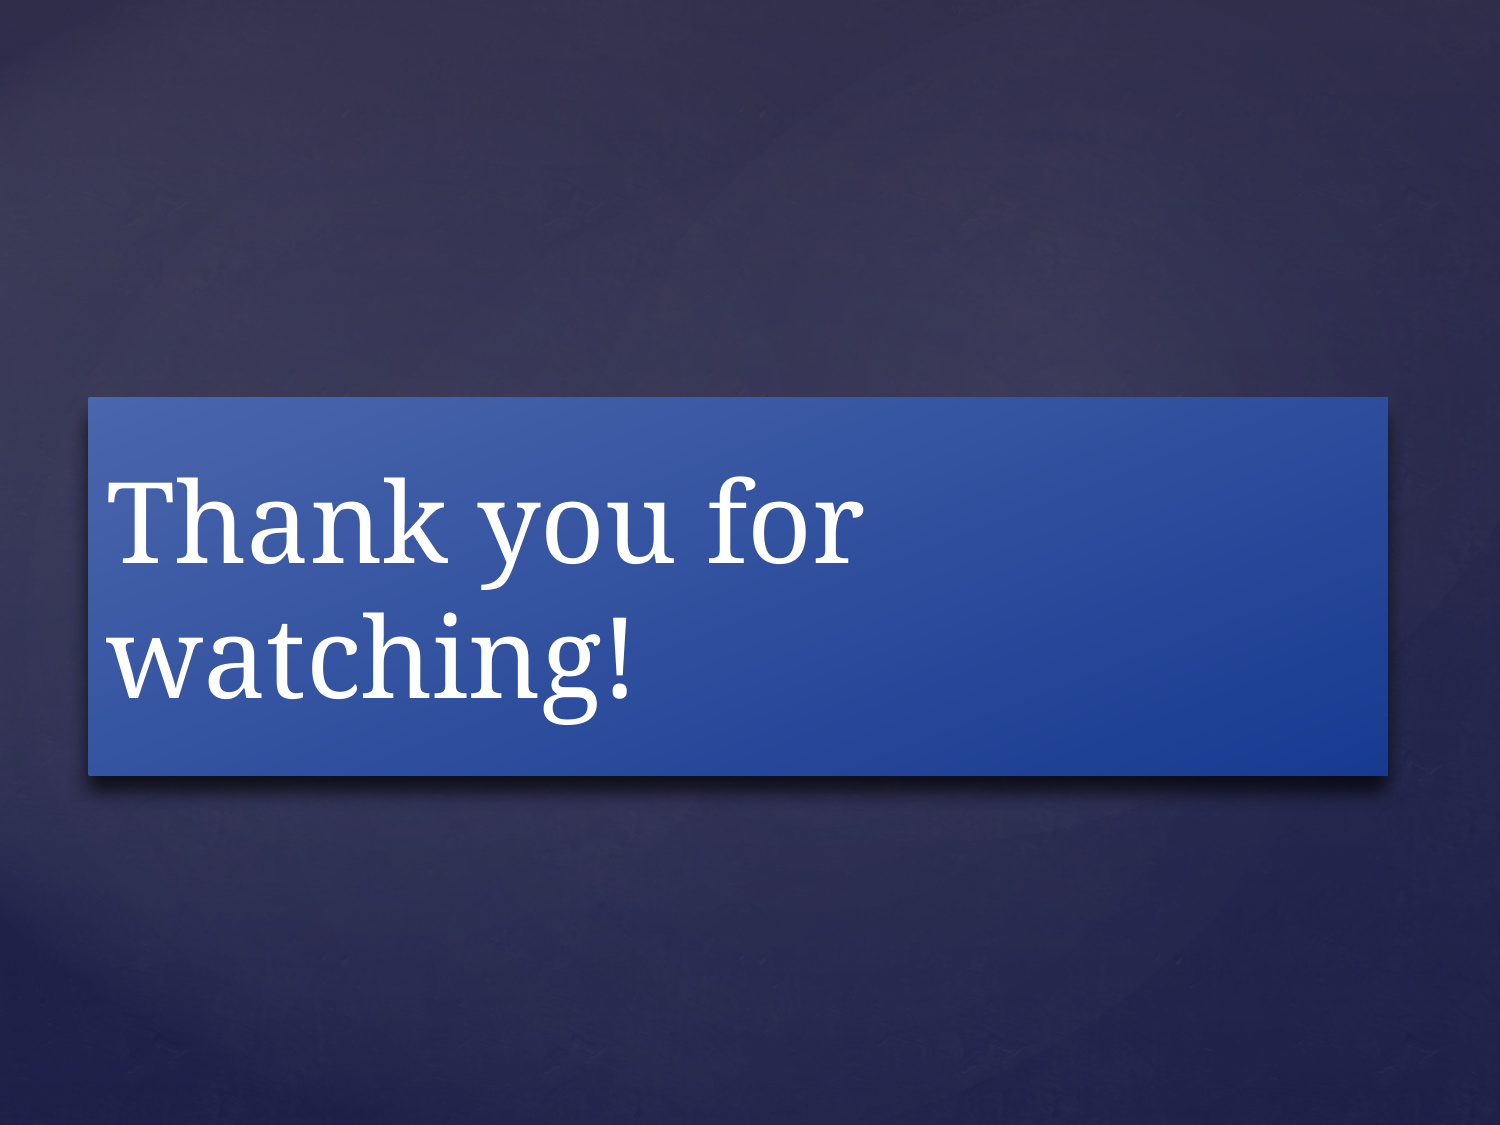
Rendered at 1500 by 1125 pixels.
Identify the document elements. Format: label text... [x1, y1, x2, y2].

list Thank you for watching! [88, 397, 1388, 776]
